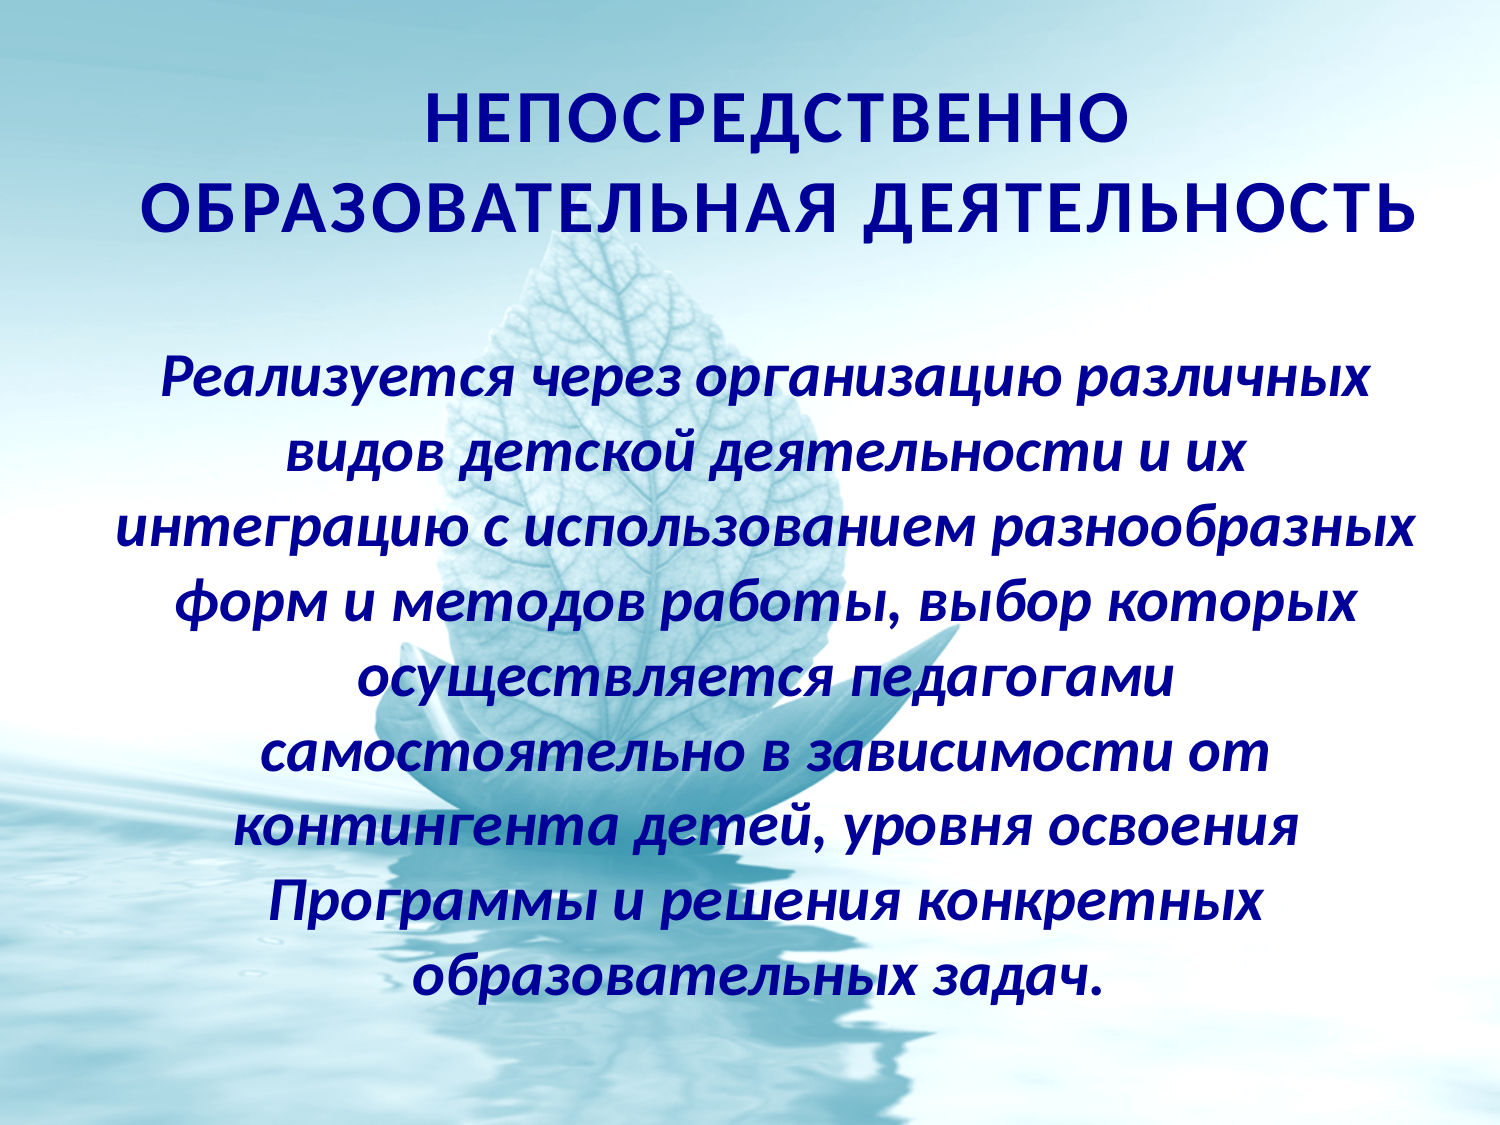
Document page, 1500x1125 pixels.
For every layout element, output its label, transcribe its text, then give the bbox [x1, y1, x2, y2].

title Непосредственно образовательная деятельность [100, 17, 1459, 256]
list Реализуется через организацию различных видов детской деятельности и их интеграцию с использованием разнообразных форм и методов работы, выбор которых осуществляется педагогами самостоятельно в зависимости от контингента детей, уровня освоения Программы и решения конкретных образовательных задач. [41, 326, 1436, 1090]
